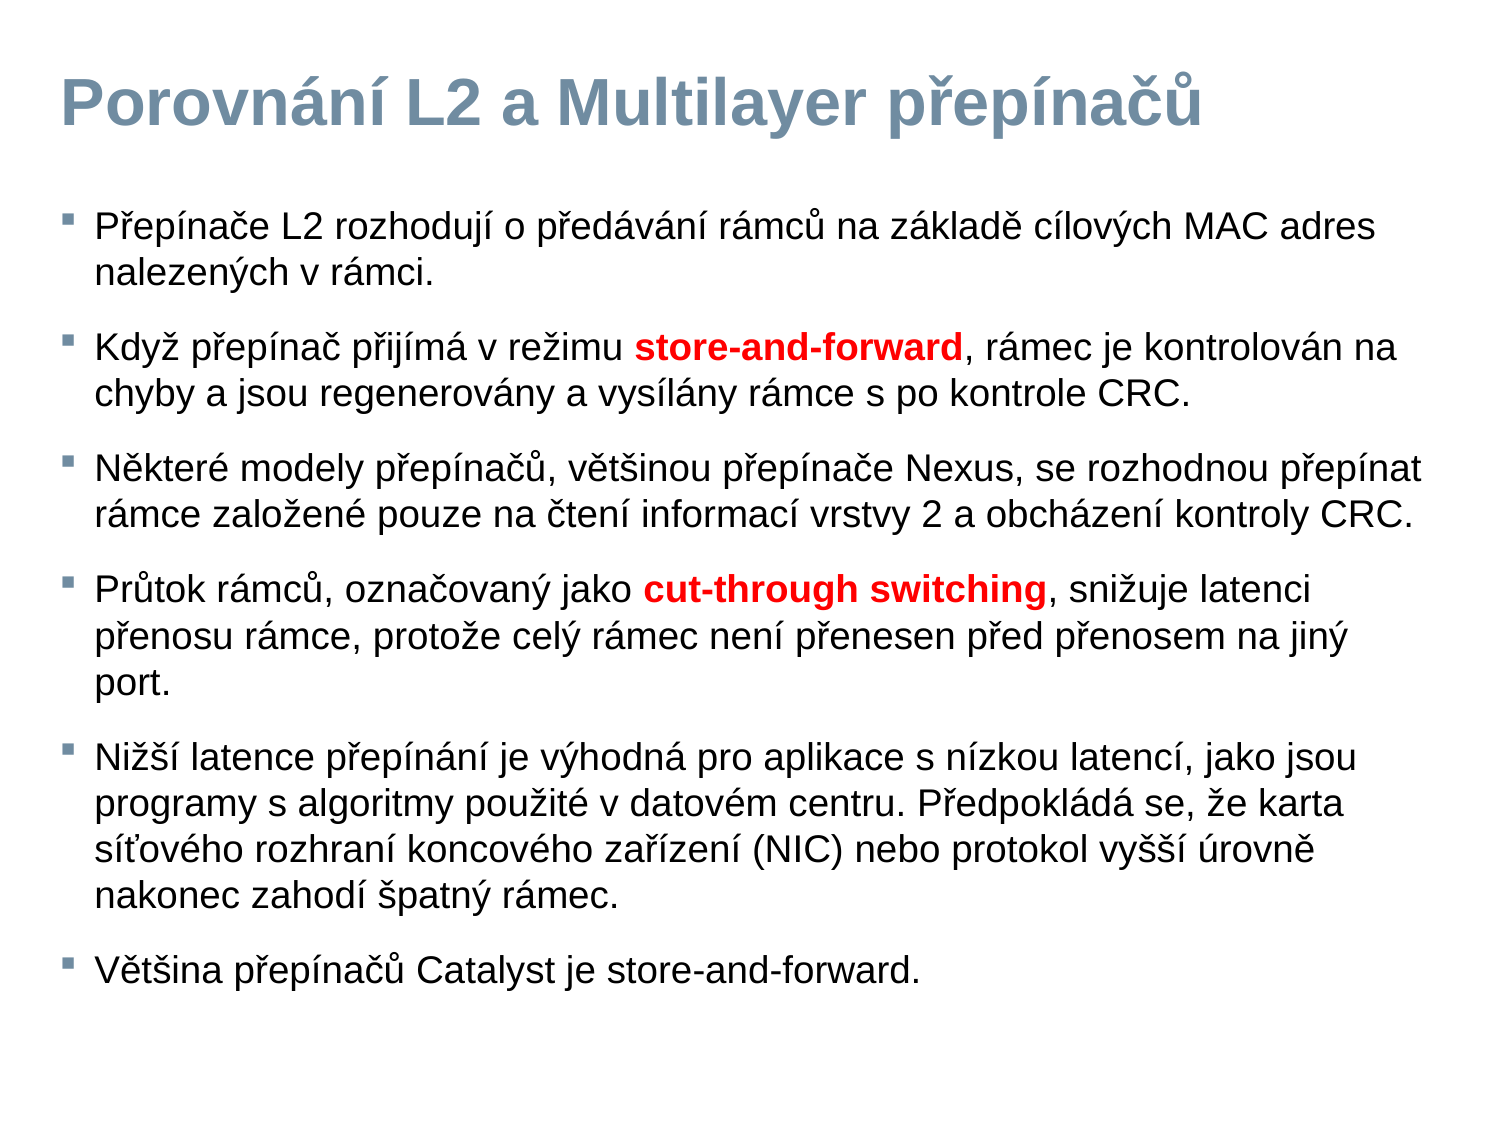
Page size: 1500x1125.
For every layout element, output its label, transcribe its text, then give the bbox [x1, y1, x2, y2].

title Porovnání L2 a Multilayer přepínačů [45, 59, 1444, 182]
list Přepínače L2 rozhodují o předávání rámců na základě cílových MAC adres nalezených v rámci. Když přepínač přijímá v režimu store-and-forward, rámec je kontrolován na chyby a jsou regenerovány a vysílány rámce s po kontrole CRC. Některé modely přepínačů, většinou přepínače Nexus, se rozhodnou přepínat rámce založené pouze na čtení informací vrstvy 2 a obcházení kontroly CRC. Průtok rámců, označovaný jako cut-through switching, snižuje latenci přenosu rámce, protože celý rámec není přenesen před přenosem na jiný port. Nižší latence přepínání je výhodná pro aplikace s nízkou latencí, jako jsou programy s algoritmy použité v datovém centru. Předpokládá se, že karta síťového rozhraní koncového zařízení (NIC) nebo protokol vyšší úrovně nakonec zahodí špatný rámec. Většina přepínačů Catalyst je store-and-forward. [45, 193, 1444, 1037]
